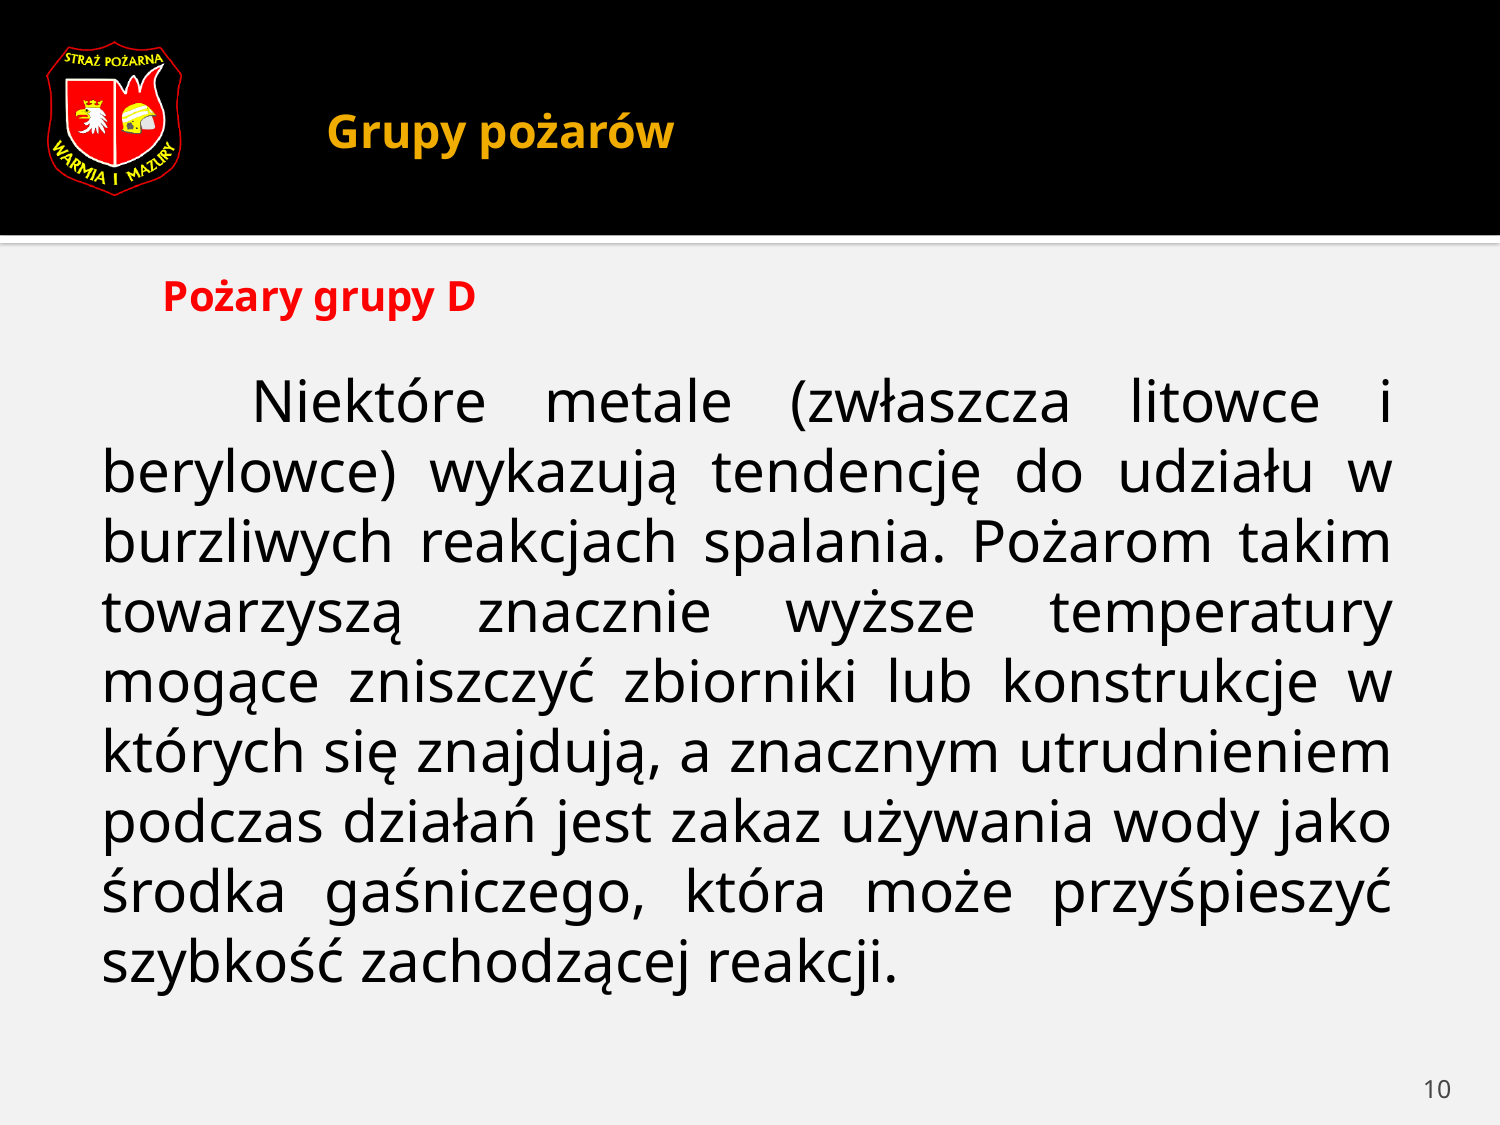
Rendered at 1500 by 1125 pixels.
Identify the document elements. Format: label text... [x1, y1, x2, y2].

picture [46, 41, 182, 196]
list Niektóre metale (zwłaszcza litowce i berylowce) wykazują tendencję do udziału w burzliwych reakcjach spalania. Pożarom takim towarzyszą znacznie wyższe temperatury mogące zniszczyć zbiorniki lub konstrukcje w których się znajdują, a znacznym utrudnieniem podczas działań jest zakaz używania wody jako środka gaśniczego, która może przyśpieszyć szybkość zachodzącej reakcji. [58, 349, 1408, 1108]
slide_number 10 [1345, 1062, 1467, 1108]
title Pożary grupy D [0, 171, 1351, 377]
text_box Grupy pożarów [206, 0, 1500, 226]
